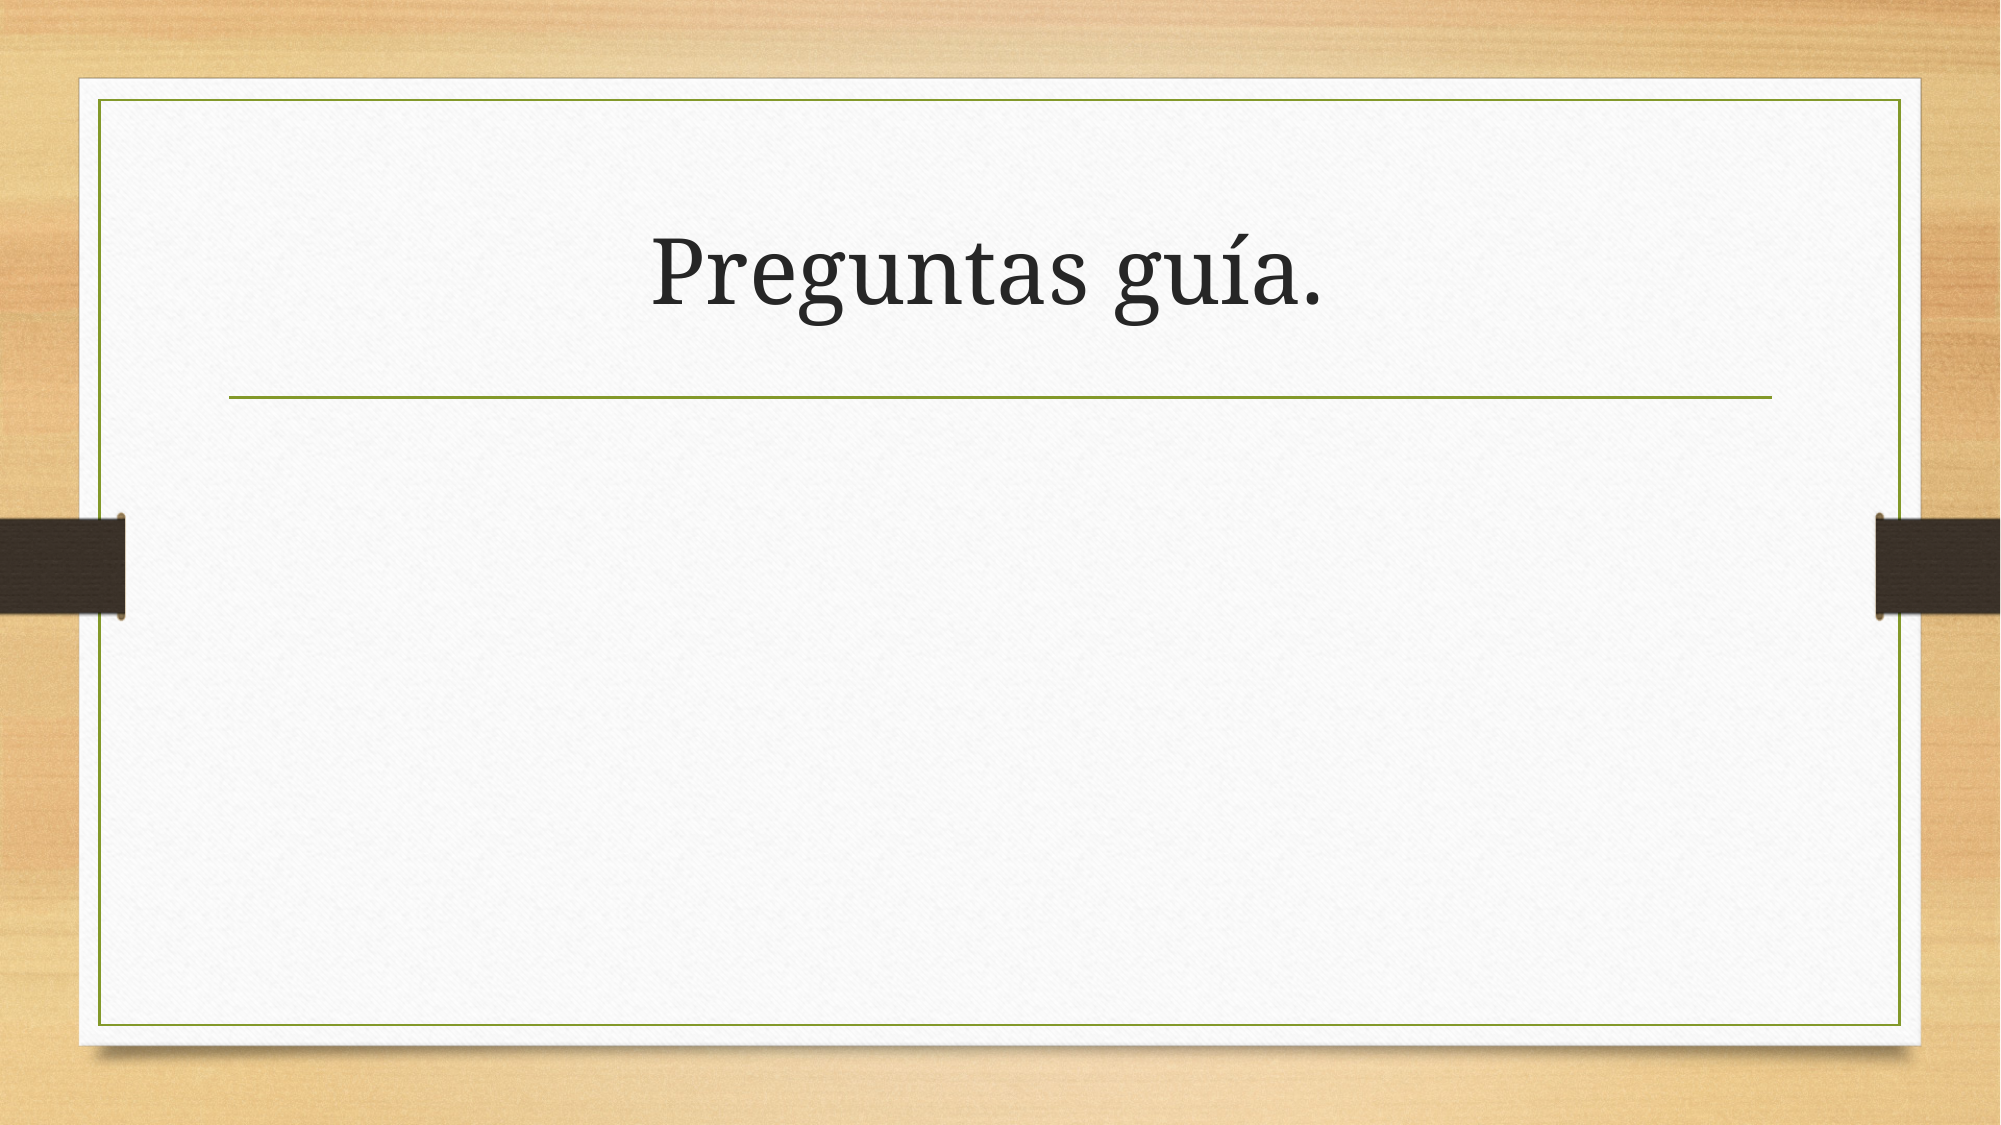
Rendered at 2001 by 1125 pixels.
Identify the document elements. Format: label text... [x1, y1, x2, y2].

title Preguntas guía. [212, 161, 1788, 375]
picture [0, 0, 2001, 1125]
